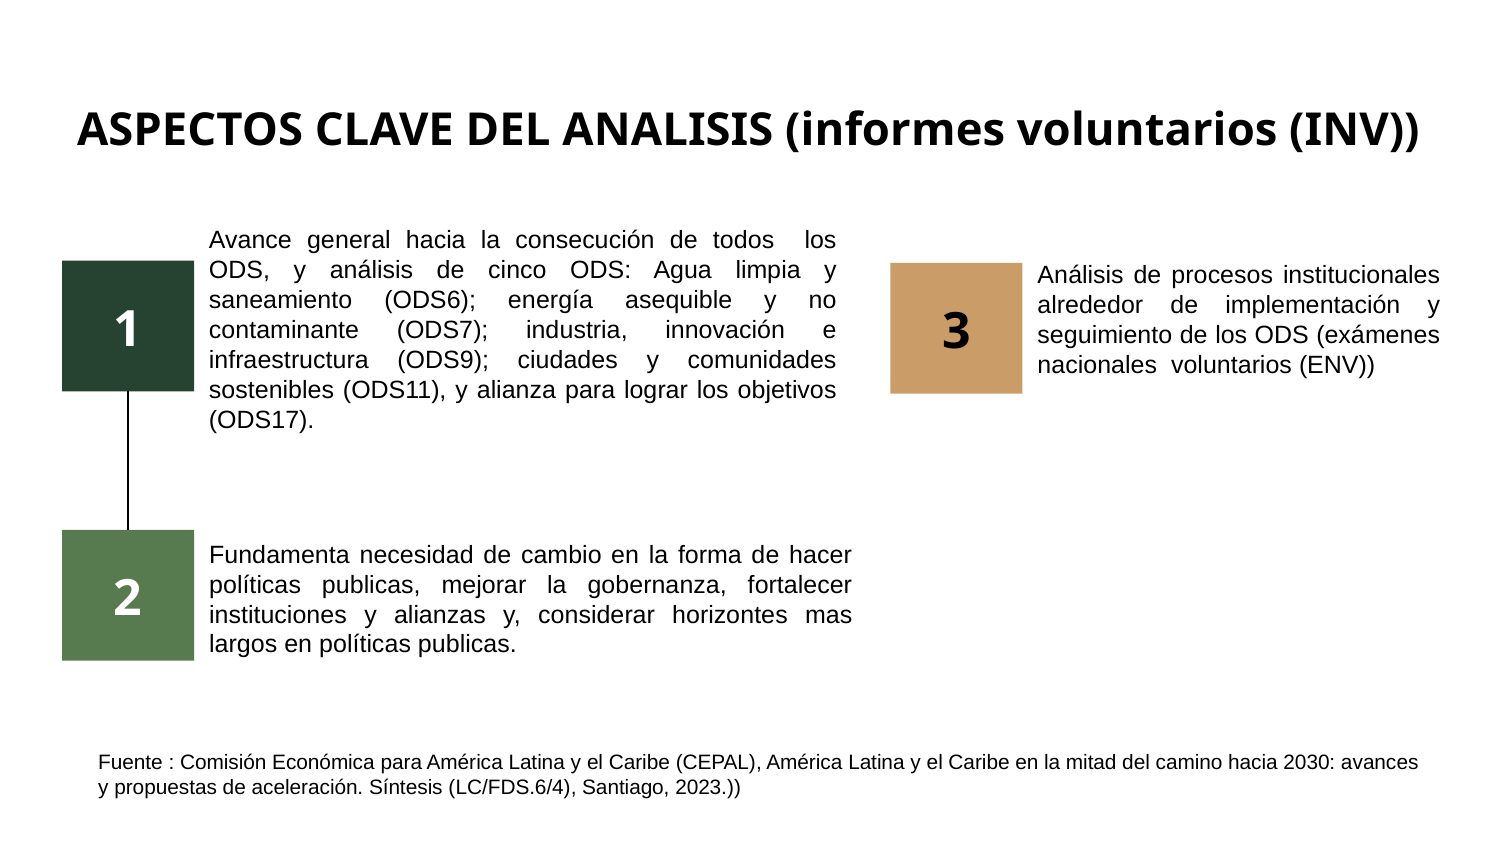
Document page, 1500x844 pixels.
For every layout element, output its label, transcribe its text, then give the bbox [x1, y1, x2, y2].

text_box Avance general hacia la consecución de todos los ODS, y análisis de cinco ODS: Agua limpia y saneamiento (ODS6); energía asequible y no contaminante (ODS7); industria, innovación e infraestructura (ODS9); ciudades y comunidades sostenibles (ODS11), y alianza para lograr los objetivos (ODS17). [194, 260, 854, 489]
text_box Fuente : Comisión Económica para América Latina y el Caribe (CEPAL), América Latina y el Caribe en la mitad del camino hacia 2030: avances y propuestas de aceleración. Síntesis (LC/FDS.6/4), Santiago, 2023.)) [83, 741, 1434, 806]
text_box 1 [62, 260, 195, 392]
text_box Análisis de procesos institucionales alrededor de implementación y seguimiento de los ODS (exámenes nacionales voluntarios (ENV)) [1023, 262, 1456, 394]
text_box 2 [62, 529, 195, 661]
text_box 3 [890, 262, 1023, 394]
text_box Fundamenta necesidad de cambio en la forma de hacer políticas publicas, mejorar la gobernanza, fortalecer instituciones y alianzas y, considerar horizontes mas largos en políticas publicas. [194, 529, 869, 713]
title ASPECTOS CLAVE DEL ANALISIS (informes voluntarios (INV)) [62, 85, 1477, 176]
